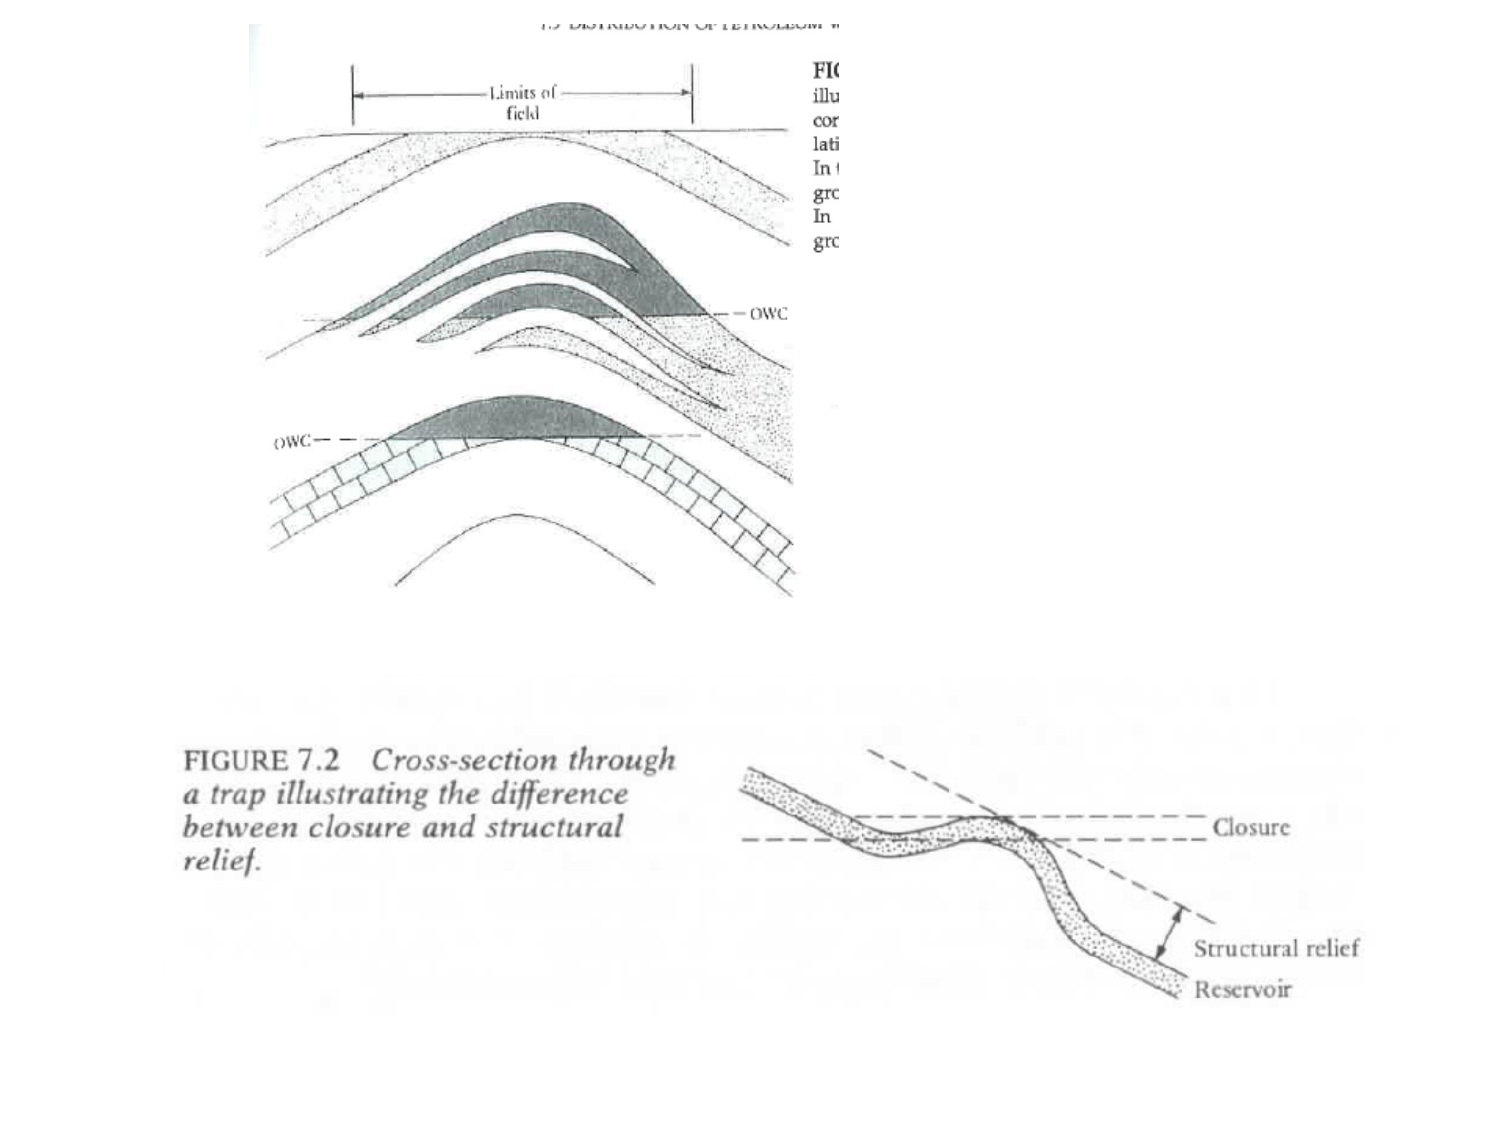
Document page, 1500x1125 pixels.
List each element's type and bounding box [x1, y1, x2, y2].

picture [249, 24, 840, 652]
picture [162, 674, 1401, 1042]
